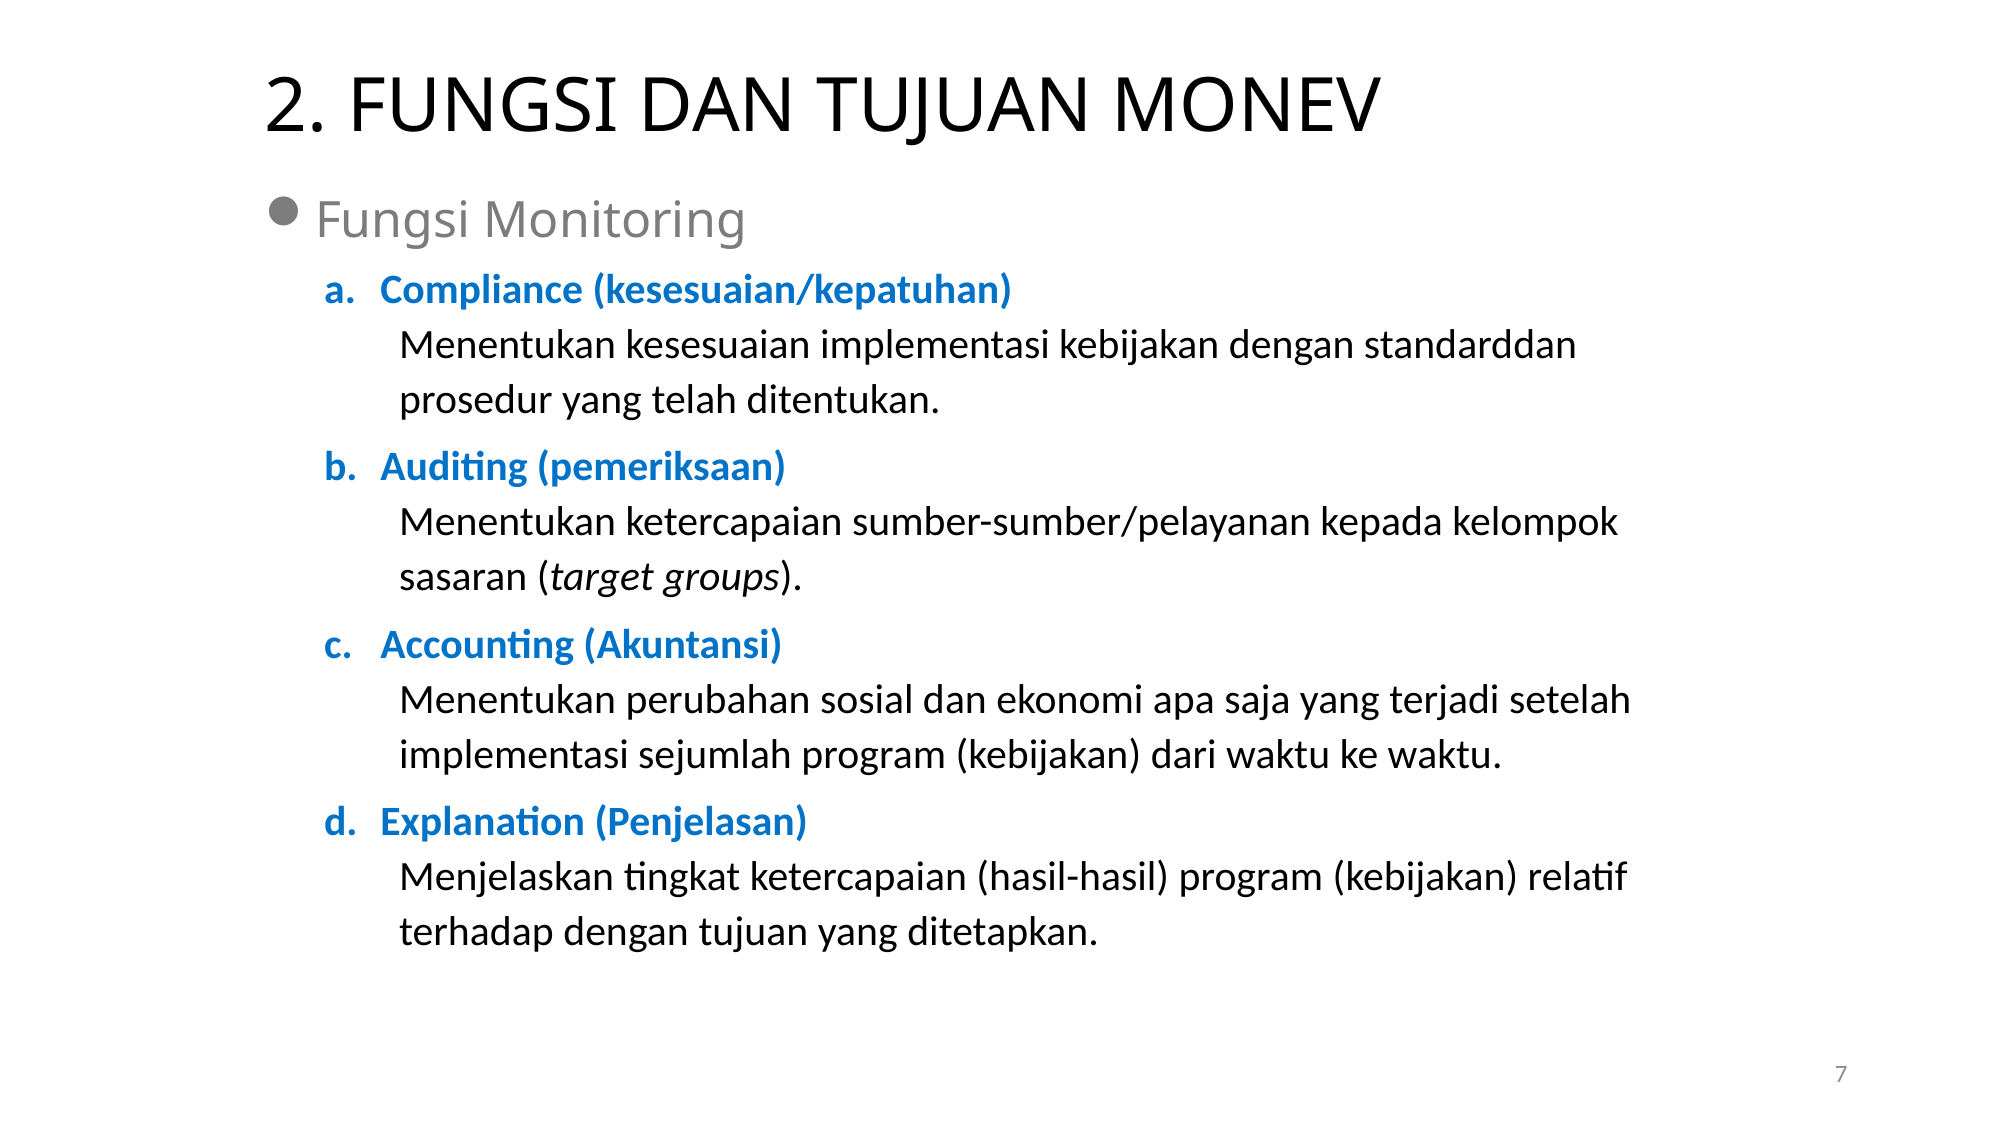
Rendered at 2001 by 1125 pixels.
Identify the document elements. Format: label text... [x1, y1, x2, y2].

text_box Fungsi Monitoring [250, 165, 1621, 256]
slide_number 7 [1412, 1042, 1863, 1103]
text_box Compliance (kesesuaian/kepatuhan) Menentukan kesesuaian implementasi kebijakan dengan standarddan prosedur yang telah ditentukan. Auditing (pemeriksaan) Menentukan ketercapaian sumber-sumber/pelayanan kepada kelompok sasaran (target groups). Accounting (Akuntansi) Menentukan perubahan sosial dan ekonomi apa saja yang terjadi setelah implementasi sejumlah program (kebijakan) dari waktu ke waktu. Explanation (Penjelasan) Menjelaskan tingkat ketercapaian (hasil-hasil) program (kebijakan) relatif terhadap dengan tujuan yang ditetapkan. [309, 249, 1709, 962]
title 2. Fungsi dan Tujuan Monev [249, 42, 1754, 173]
